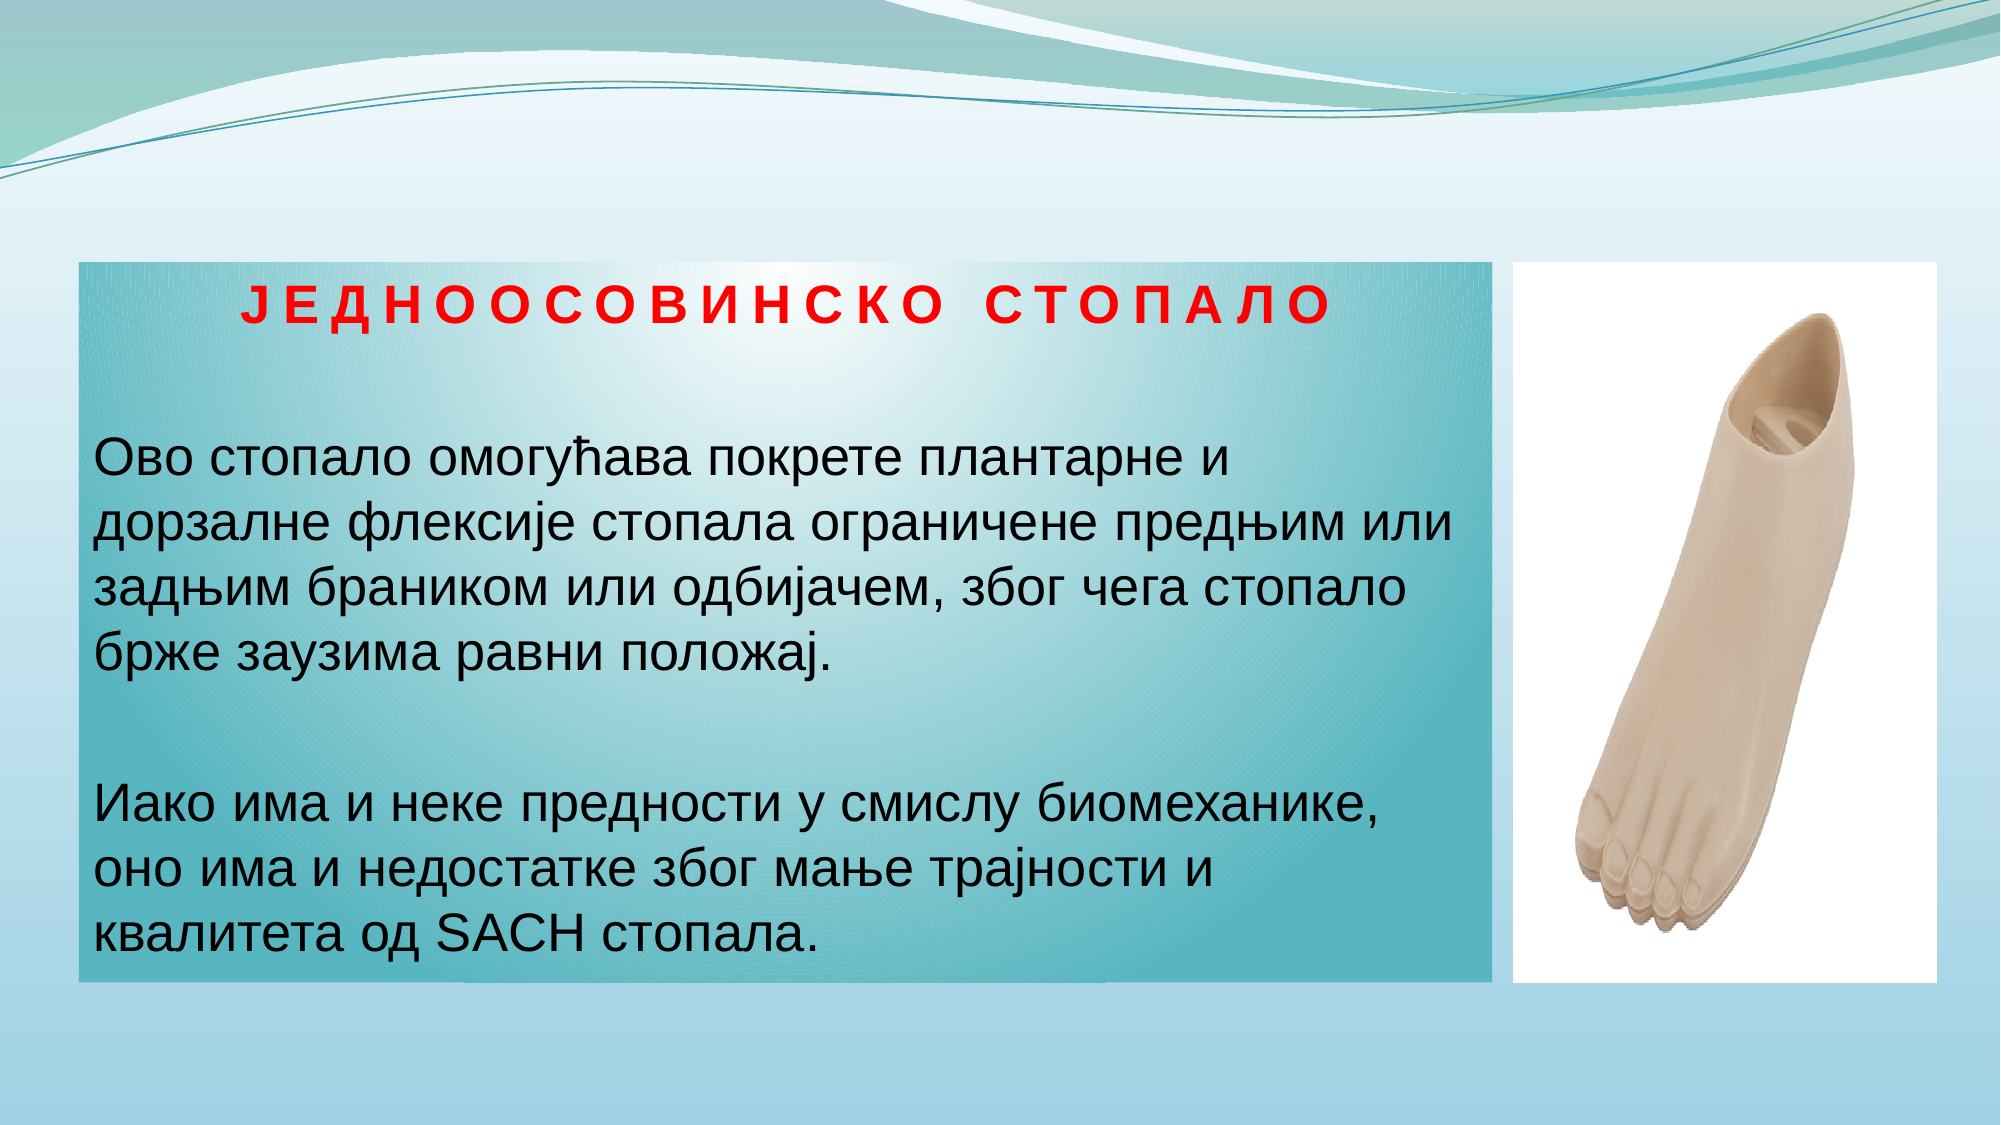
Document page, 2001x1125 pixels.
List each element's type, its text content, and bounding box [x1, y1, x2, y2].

list ЈЕДНООСОВИНСКО СТОПАЛО Ово стопало омогућава покрете плантарне и дорзалне флексије стопала ограничене предњим или задњим браником или одбијачем, због чега стопало брже заузима равни положај. Иако има и неке предности у смислу биомеханике, оно има и недостатке због мање трајности и квалитета од SACH стопала. [78, 262, 1493, 983]
picture [1512, 261, 1937, 983]
